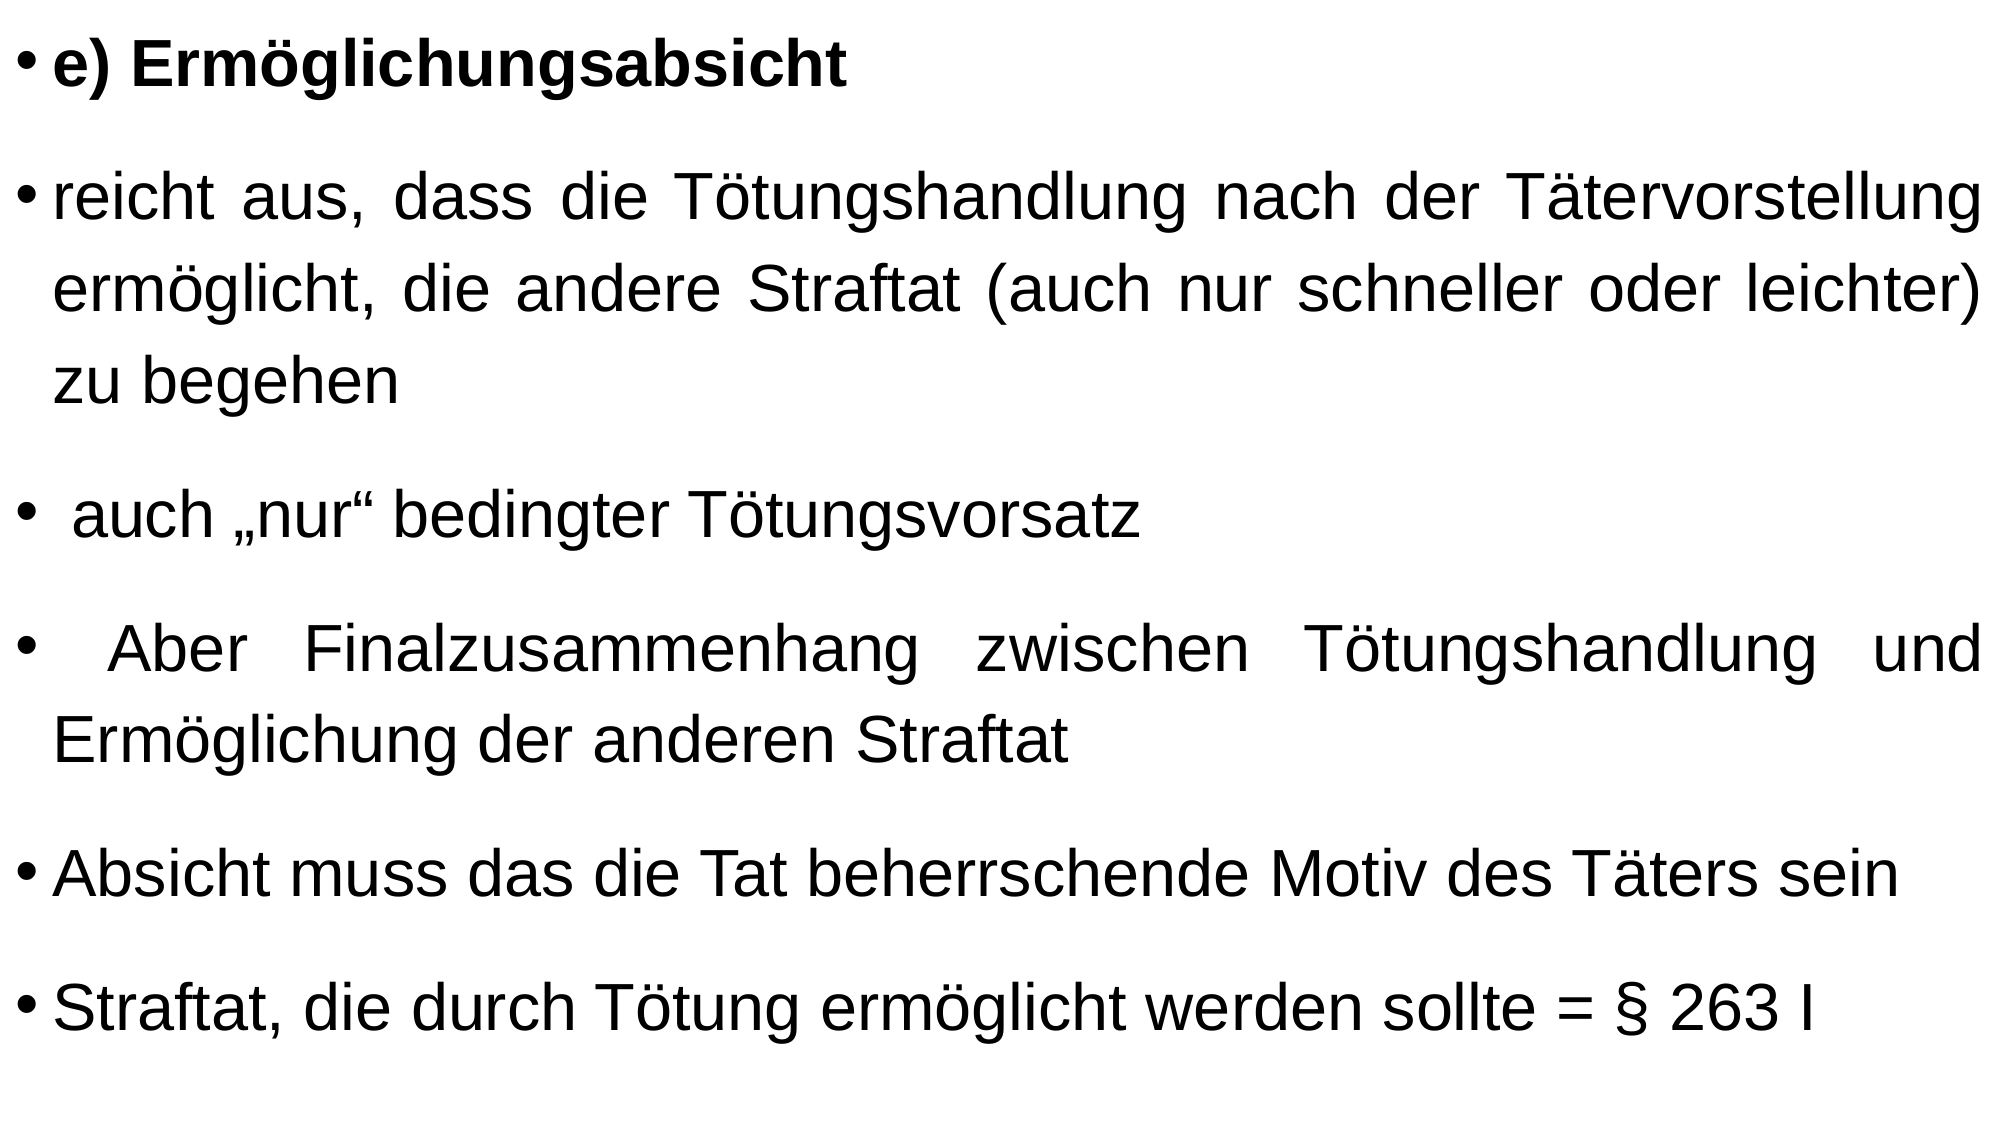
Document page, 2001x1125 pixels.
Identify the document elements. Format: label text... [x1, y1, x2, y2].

list e) Ermöglichungsabsicht reicht aus, dass die Tötungshandlung nach der Tätervorstellung ermöglicht, die andere Straftat (auch nur schneller oder leichter) zu begehen auch „nur“ bedingter Tötungsvorsatz Aber Finalzusammenhang zwischen Tötungshandlung und Ermöglichung der anderen Straftat Absicht muss das die Tat beherrschende Motiv des Täters sein Straftat, die durch Tötung ermöglicht werden sollte = § 263 I [0, 0, 2000, 1125]
